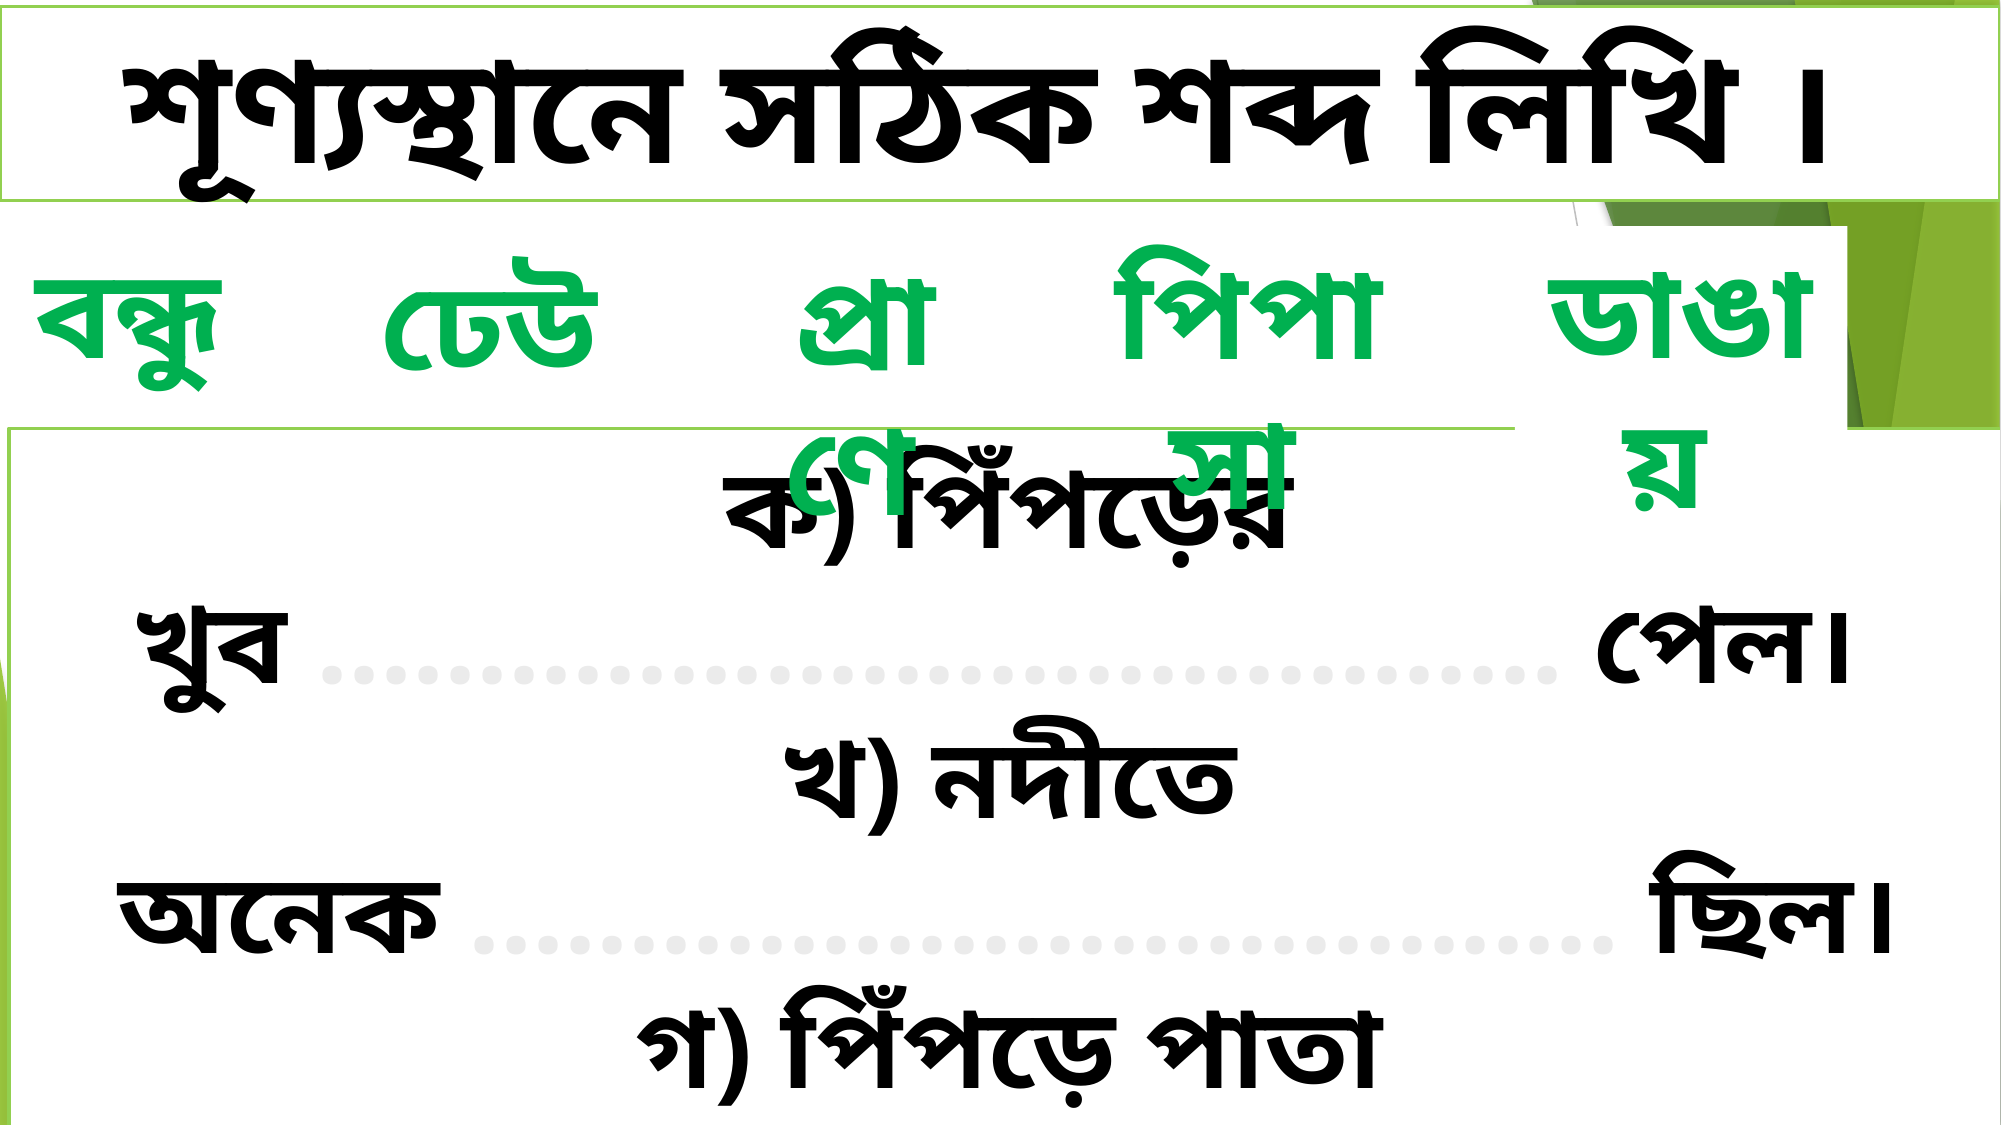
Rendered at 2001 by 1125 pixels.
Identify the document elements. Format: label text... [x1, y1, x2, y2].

text_box পিপাসা [1081, 225, 1416, 543]
text_box ডাঙায় [1513, 225, 1849, 543]
text_box শূণ্যস্থানে সঠিক শব্দ লিখি । [0, 5, 2000, 202]
text_box ঢেউ [359, 237, 651, 405]
text_box প্রাণে [720, 231, 1012, 549]
text_box ক) পিঁপড়ের খুব ....................................... পেল। খ) নদীতে অনেক .................................... ছিল। গ) পিঁপড়ে পাতা তুলে .............................. রাখল। ঘ) পিঁপড়ে ঘুঘুর ....................................... হল। ঙ) পিঁপড়ে ....................................... বেঁচে গেল। [7, 427, 2000, 1125]
text_box বন্ধু [0, 225, 290, 393]
